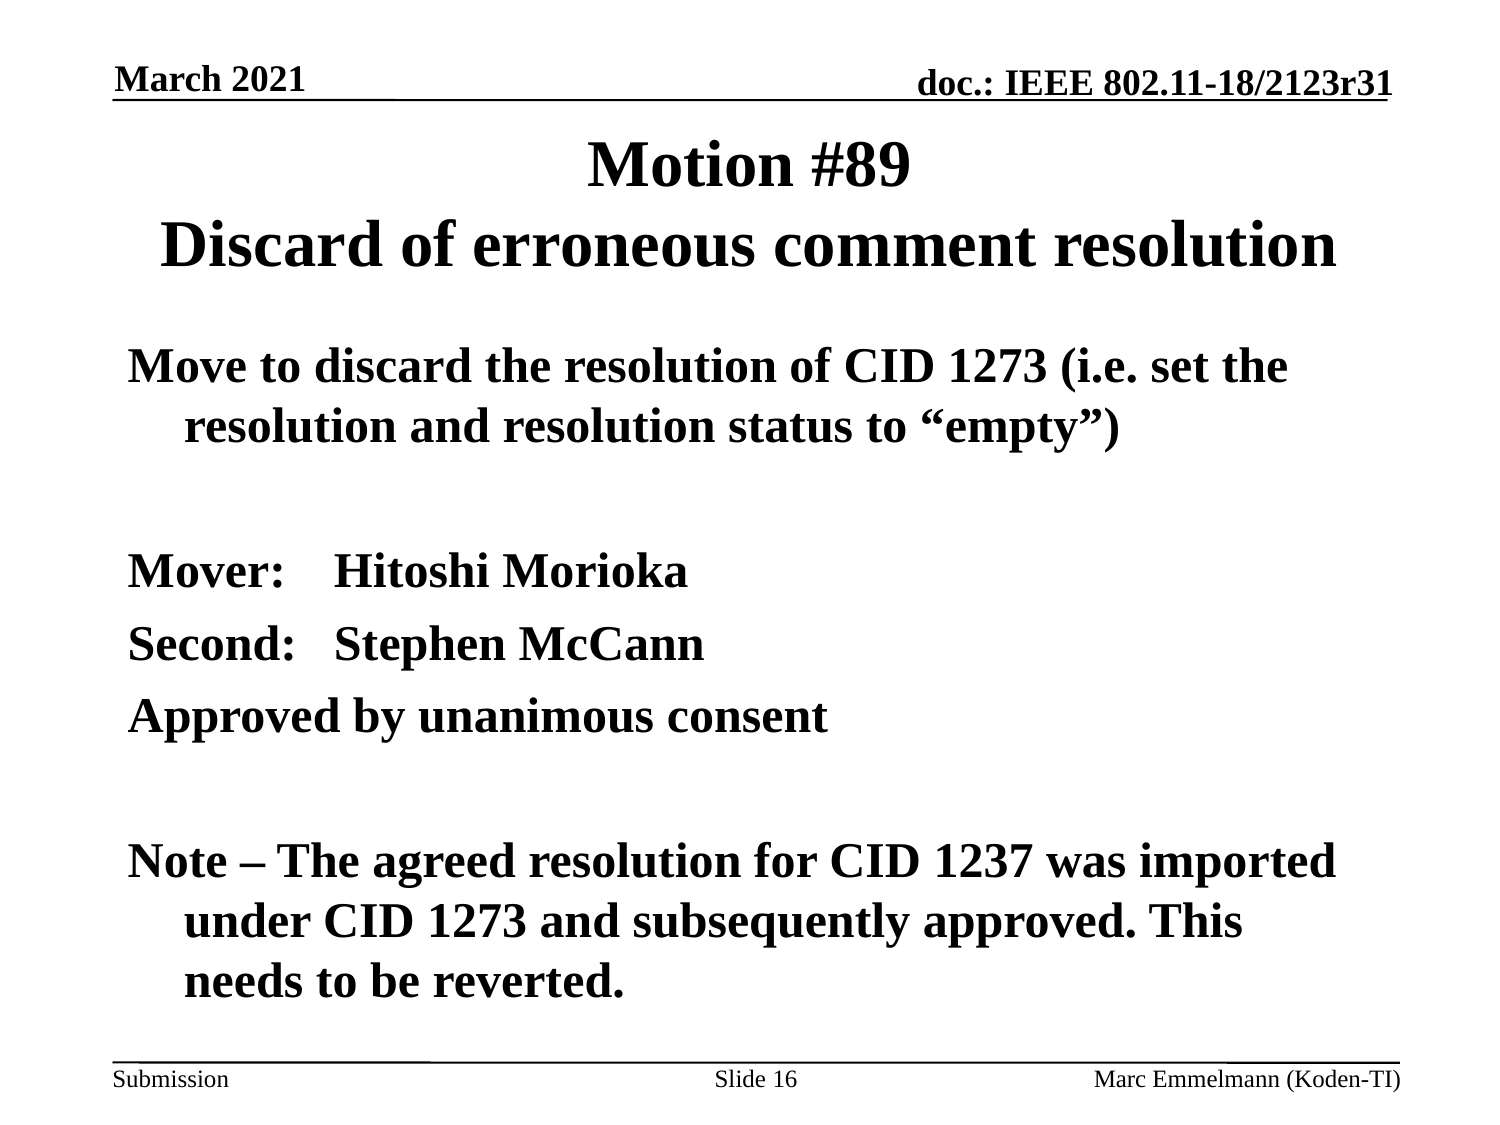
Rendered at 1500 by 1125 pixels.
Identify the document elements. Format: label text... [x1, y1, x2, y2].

list Move to discard the resolution of CID 1273 (i.e. set the resolution and resolution status to “empty”) Mover: Hitoshi Morioka Second: Stephen McCann Approved by unanimous consent Note – The agreed resolution for CID 1237 was imported under CID 1273 and subsequently approved. This needs to be reverted. [112, 324, 1388, 1000]
footer Marc Emmelmann (Koden-TI) [878, 1061, 1402, 1093]
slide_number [114, 54, 423, 100]
title Motion #89 Discard of erroneous comment resolution [112, 112, 1388, 288]
slide_number Slide 16 [712, 1061, 800, 1123]
